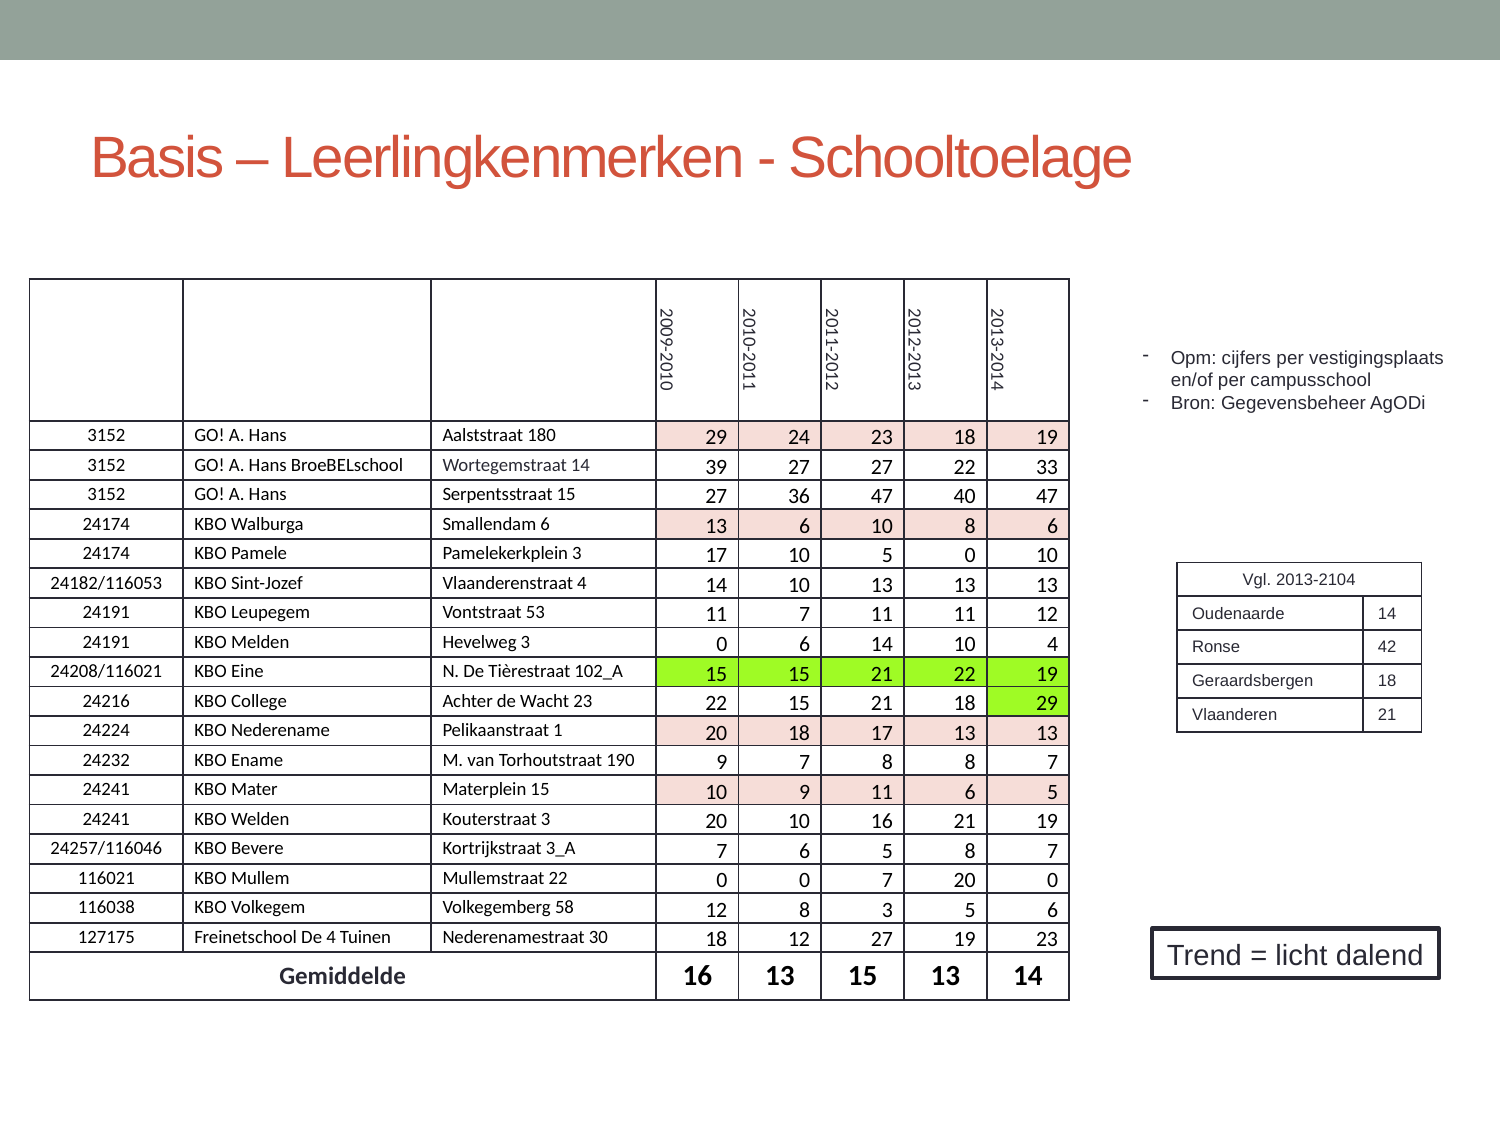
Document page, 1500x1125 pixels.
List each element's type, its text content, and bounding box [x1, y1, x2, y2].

table_cell Volkegemberg 58 [432, 894, 655, 922]
table_cell 24224 [30, 717, 182, 745]
table_cell 8 [905, 835, 986, 863]
table_cell 17 [657, 540, 738, 567]
table_cell 11 [822, 776, 903, 804]
table_cell 13 [905, 569, 986, 597]
table_cell 10 [739, 805, 820, 833]
table_cell 13 [905, 953, 986, 999]
table_cell Pelikaanstraat 1 [432, 717, 655, 745]
table_cell 24182/116053 [30, 569, 182, 597]
table_cell KBO Nederename [184, 717, 430, 745]
table_cell KBO Ename [184, 746, 430, 774]
table_cell 21 [822, 658, 903, 686]
table_cell 6 [988, 510, 1068, 538]
table_cell 39 [657, 451, 738, 479]
table_cell 24232 [30, 746, 182, 774]
table_cell 16 [822, 805, 903, 833]
text_box Opm: cijfers per vestigingsplaats en/of per campusschool Bron: Gegevensbeheer AgODi [1128, 338, 1471, 421]
table_cell 13 [905, 717, 986, 745]
table_cell N. De Tièrestraat 102_A [432, 658, 655, 686]
table_cell 8 [739, 894, 820, 922]
table_cell 6 [905, 776, 986, 804]
table_cell Achter de Wacht 23 [432, 687, 655, 715]
table_cell 0 [739, 865, 820, 892]
table_cell 21 [905, 805, 986, 833]
table_cell 12 [988, 599, 1068, 627]
table_cell KBO Leupegem [184, 599, 430, 627]
table_cell 27 [822, 924, 903, 951]
table_cell KBO Volkegem [184, 894, 430, 922]
table_cell 0 [905, 540, 986, 567]
table_cell 0 [657, 628, 738, 656]
table_cell 7 [739, 746, 820, 774]
table_cell 10 [739, 540, 820, 567]
table_cell 22 [905, 658, 986, 686]
table_cell Wortegemstraat 14 [432, 451, 655, 479]
table_cell KBO Mullem [184, 865, 430, 892]
table_cell KBO Melden [184, 628, 430, 656]
table_cell 17 [822, 717, 903, 745]
table_cell 13 [739, 953, 820, 999]
table_cell 3152 [30, 481, 182, 508]
table_header 2009-2010 [657, 280, 738, 420]
table_cell 5 [822, 540, 903, 567]
table_cell 24241 [30, 805, 182, 833]
table_cell 5 [988, 776, 1068, 804]
table_cell 47 [822, 481, 903, 508]
table_cell Ronse [1178, 631, 1362, 663]
table_cell GO! A. Hans [184, 481, 430, 508]
table_cell Hevelweg 3 [432, 628, 655, 656]
table_cell 27 [739, 451, 820, 479]
table_cell 21 [822, 687, 903, 715]
table_cell 27 [822, 451, 903, 479]
table_cell 29 [657, 422, 738, 449]
table_cell KBO Pamele [184, 540, 430, 567]
table_header 2011-2012 [822, 280, 903, 420]
table_header Vgl. 2013-2104 [1178, 563, 1421, 595]
table_cell 24174 [30, 510, 182, 538]
table_cell 3152 [30, 451, 182, 479]
table_cell 0 [657, 865, 738, 892]
table_cell 10 [905, 628, 986, 656]
table_cell 22 [905, 451, 986, 479]
table_cell 19 [988, 658, 1068, 686]
table_cell Freinetschool De 4 Tuinen [184, 924, 430, 951]
table_cell 5 [905, 894, 986, 922]
table_cell 10 [657, 776, 738, 804]
table_header 2010-2011 [739, 280, 820, 420]
table_cell 0 [988, 865, 1068, 892]
table_cell 14 [1364, 597, 1421, 629]
table_cell 40 [905, 481, 986, 508]
table_cell Vlaanderen [1178, 699, 1362, 731]
table_header 2012-2013 [905, 280, 986, 420]
table_cell 22 [657, 687, 738, 715]
table_cell 14 [988, 953, 1068, 999]
table_cell Smallendam 6 [432, 510, 655, 538]
table_cell Kortrijkstraat 3_A [432, 835, 655, 863]
table_cell 3152 [30, 422, 182, 449]
table_cell KBO Sint-Jozef [184, 569, 430, 597]
table_cell 24257/116046 [30, 835, 182, 863]
table_cell 10 [739, 569, 820, 597]
table_cell 10 [988, 540, 1068, 567]
table_cell 18 [657, 924, 738, 951]
table_cell Aalststraat 180 [432, 422, 655, 449]
table_cell 18 [1364, 665, 1421, 697]
table_cell 42 [1364, 631, 1421, 663]
table_cell 11 [657, 599, 738, 627]
table_cell 116021 [30, 865, 182, 892]
table_cell 23 [822, 422, 903, 449]
table_cell 4 [988, 628, 1068, 656]
table_cell 7 [657, 835, 738, 863]
table_cell 8 [822, 746, 903, 774]
table_cell Nederenamestraat 30 [432, 924, 655, 951]
table_cell 9 [657, 746, 738, 774]
table_cell 12 [739, 924, 820, 951]
table_cell 24 [739, 422, 820, 449]
table_cell Pamelekerkplein 3 [432, 540, 655, 567]
table_cell 11 [822, 599, 903, 627]
table_cell 16 [657, 953, 738, 999]
table_cell 24241 [30, 776, 182, 804]
table_cell 21 [1364, 699, 1421, 731]
table_cell Vlaanderenstraat 4 [432, 569, 655, 597]
table_header 2013-2014 [988, 280, 1068, 420]
table_cell 19 [988, 422, 1068, 449]
table_cell 15 [657, 658, 738, 686]
table_cell 18 [905, 687, 986, 715]
table_cell 7 [822, 865, 903, 892]
table_cell 24191 [30, 628, 182, 656]
table_cell 33 [988, 451, 1068, 479]
table_cell 13 [822, 569, 903, 597]
table_cell KBO Eine [184, 658, 430, 686]
table_cell 10 [822, 510, 903, 538]
table_cell 19 [905, 924, 986, 951]
table_cell 20 [905, 865, 986, 892]
table_cell 6 [739, 510, 820, 538]
table_cell 9 [739, 776, 820, 804]
table_cell 36 [739, 481, 820, 508]
text_box Trend = licht dalend [1150, 926, 1441, 980]
title Basis – Leerlingkenmerken - Schooltoelage [75, 87, 1425, 250]
table_cell GO! A. Hans BroeBELschool [184, 451, 430, 479]
table_cell 27 [657, 481, 738, 508]
table_cell 14 [657, 569, 738, 597]
table_cell 11 [905, 599, 986, 627]
table_cell Vontstraat 53 [432, 599, 655, 627]
table_cell Serpentsstraat 15 [432, 481, 655, 508]
table_cell Gemiddelde [30, 953, 655, 999]
table_cell KBO Bevere [184, 835, 430, 863]
table_cell 13 [988, 569, 1068, 597]
table_cell 24174 [30, 540, 182, 567]
table_cell 116038 [30, 894, 182, 922]
table_cell Geraardsbergen [1178, 665, 1362, 697]
table_cell 20 [657, 805, 738, 833]
table_cell 19 [988, 805, 1068, 833]
table_cell M. van Torhoutstraat 190 [432, 746, 655, 774]
table_cell Oudenaarde [1178, 597, 1362, 629]
table_cell KBO College [184, 687, 430, 715]
table_cell 5 [822, 835, 903, 863]
table_cell KBO Mater [184, 776, 430, 804]
table_cell GO! A. Hans [184, 422, 430, 449]
table_cell 6 [739, 835, 820, 863]
table_cell 12 [657, 894, 738, 922]
table_cell 29 [988, 687, 1068, 715]
table_header [184, 280, 430, 420]
table_cell KBO Walburga [184, 510, 430, 538]
table_cell 24191 [30, 599, 182, 627]
table_cell 15 [739, 687, 820, 715]
table_cell 18 [905, 422, 986, 449]
table_cell 7 [739, 599, 820, 627]
table_cell 15 [739, 658, 820, 686]
table_cell 15 [822, 953, 903, 999]
table_cell 14 [822, 628, 903, 656]
table_header [30, 280, 182, 420]
table_cell 20 [657, 717, 738, 745]
table_cell 6 [739, 628, 820, 656]
table_cell 6 [988, 894, 1068, 922]
table_cell 7 [988, 746, 1068, 774]
table_cell 47 [988, 481, 1068, 508]
table_cell 7 [988, 835, 1068, 863]
table_cell 8 [905, 510, 986, 538]
table_header [432, 280, 655, 420]
table_cell 13 [988, 717, 1068, 745]
table_cell 3 [822, 894, 903, 922]
table_cell 24208/116021 [30, 658, 182, 686]
table_cell 8 [905, 746, 986, 774]
table_cell Kouterstraat 3 [432, 805, 655, 833]
table_cell Materplein 15 [432, 776, 655, 804]
table_cell 18 [739, 717, 820, 745]
table_cell 23 [988, 924, 1068, 951]
table_cell 127175 [30, 924, 182, 951]
table_cell 24216 [30, 687, 182, 715]
table_cell 13 [657, 510, 738, 538]
table_cell KBO Welden [184, 805, 430, 833]
table_cell Mullemstraat 22 [432, 865, 655, 892]
